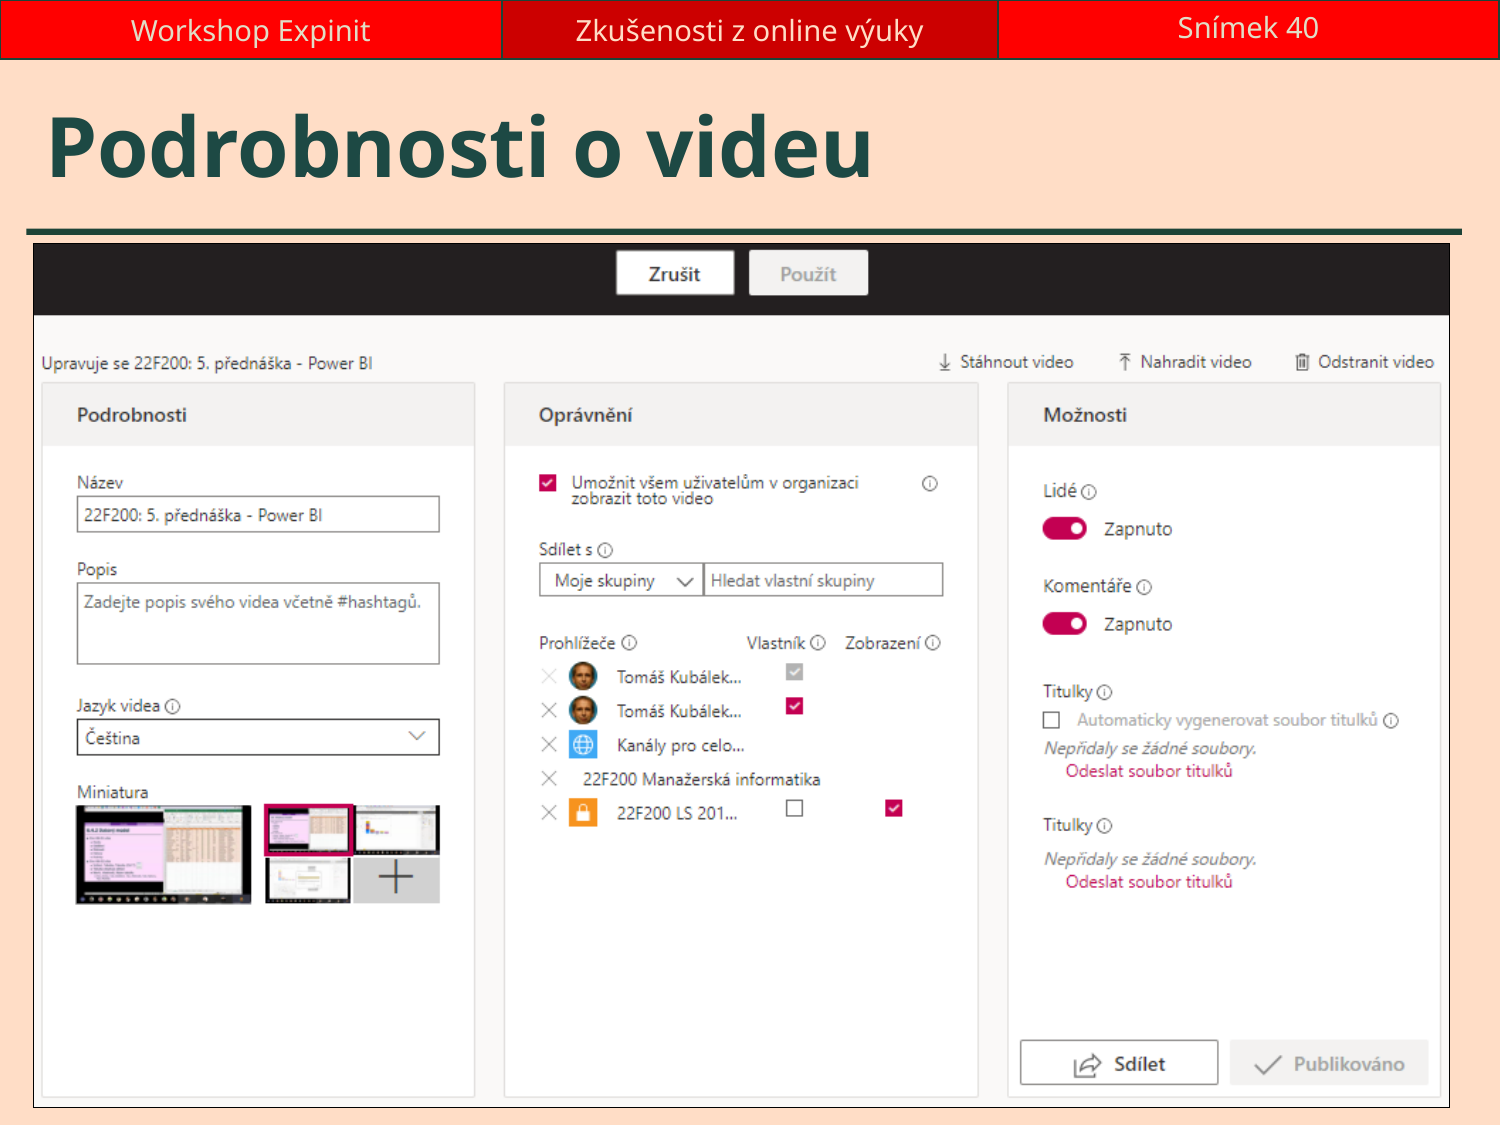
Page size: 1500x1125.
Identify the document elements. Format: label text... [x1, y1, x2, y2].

title Podrobnosti o videu [30, 66, 1459, 222]
footer Zkušenosti z online výuky [503, 0, 997, 60]
slide_number Workshop Expinit [0, 0, 503, 60]
slide_number Snímek 40 [997, 0, 1500, 60]
picture [32, 243, 1451, 1108]
